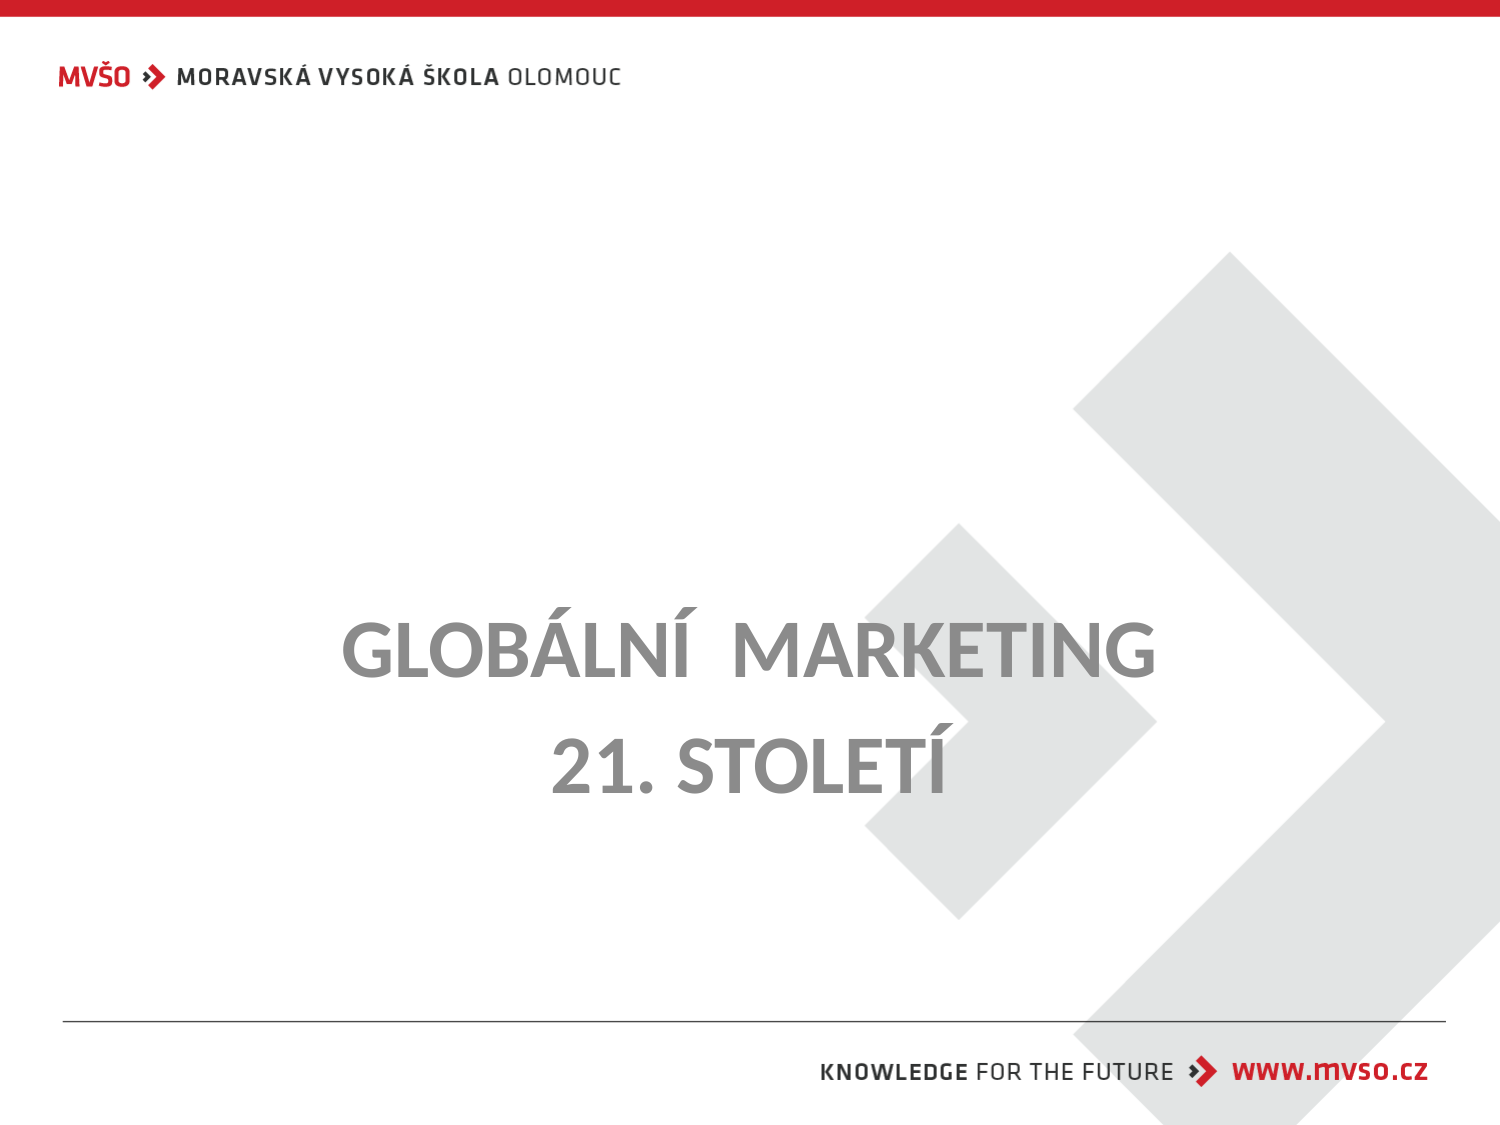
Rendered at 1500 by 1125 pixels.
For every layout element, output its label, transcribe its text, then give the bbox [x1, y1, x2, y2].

picture [0, 0, 1500, 1125]
subtitle GLOBÁLNÍ MARKETING 21. STOLETÍ [225, 586, 1275, 882]
